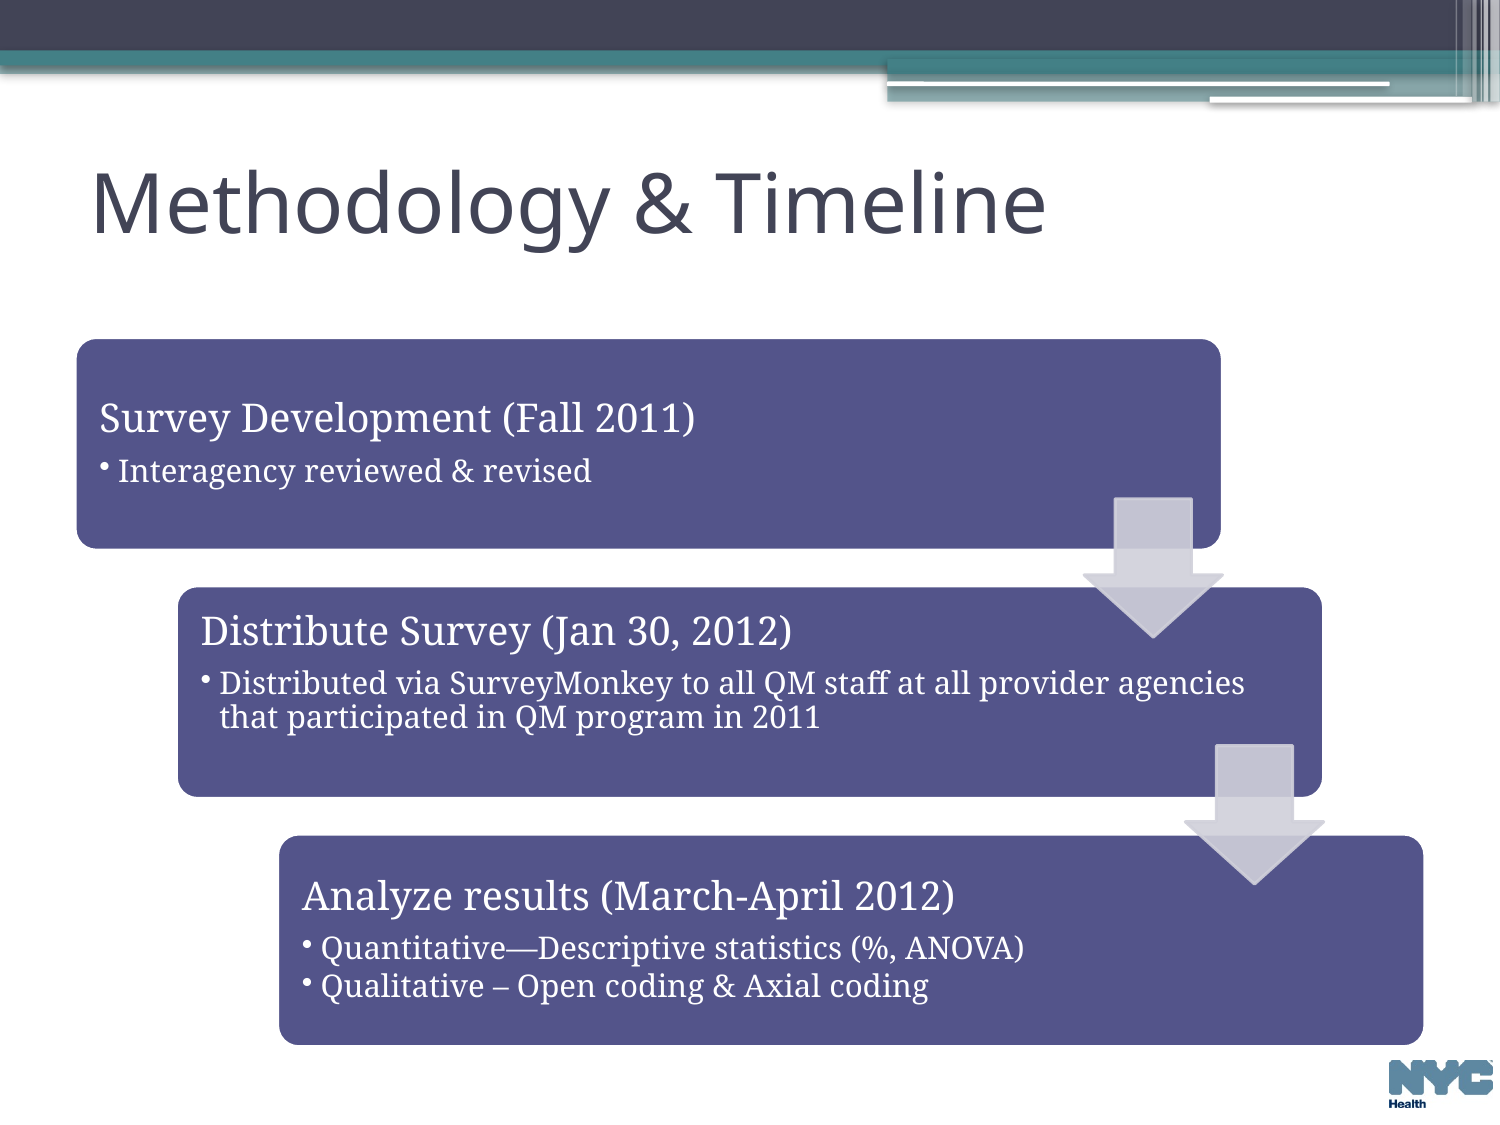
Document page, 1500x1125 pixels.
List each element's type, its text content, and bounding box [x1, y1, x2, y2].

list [74, 337, 1426, 1048]
picture [1389, 1060, 1493, 1108]
title Methodology & Timeline [75, 112, 1425, 288]
